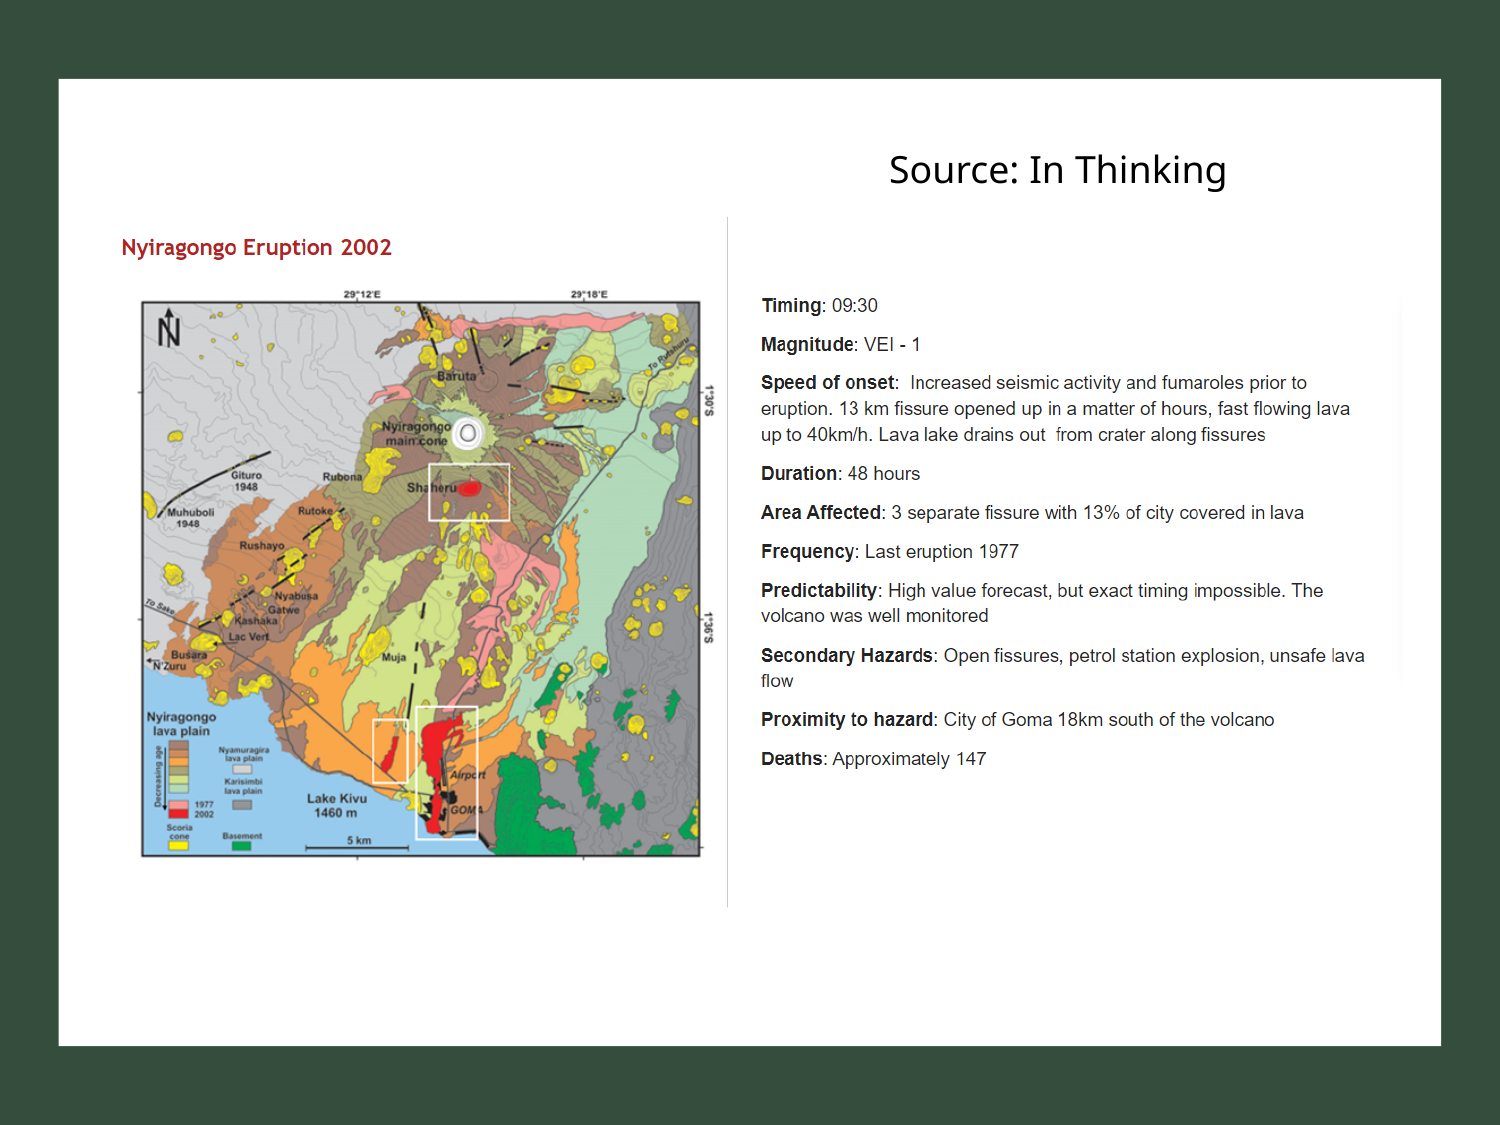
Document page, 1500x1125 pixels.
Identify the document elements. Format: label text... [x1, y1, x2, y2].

text_box Source: In Thinking [874, 138, 1270, 199]
text_box [58, 78, 1442, 1047]
text_box [0, 0, 1500, 1125]
picture [98, 217, 1402, 908]
